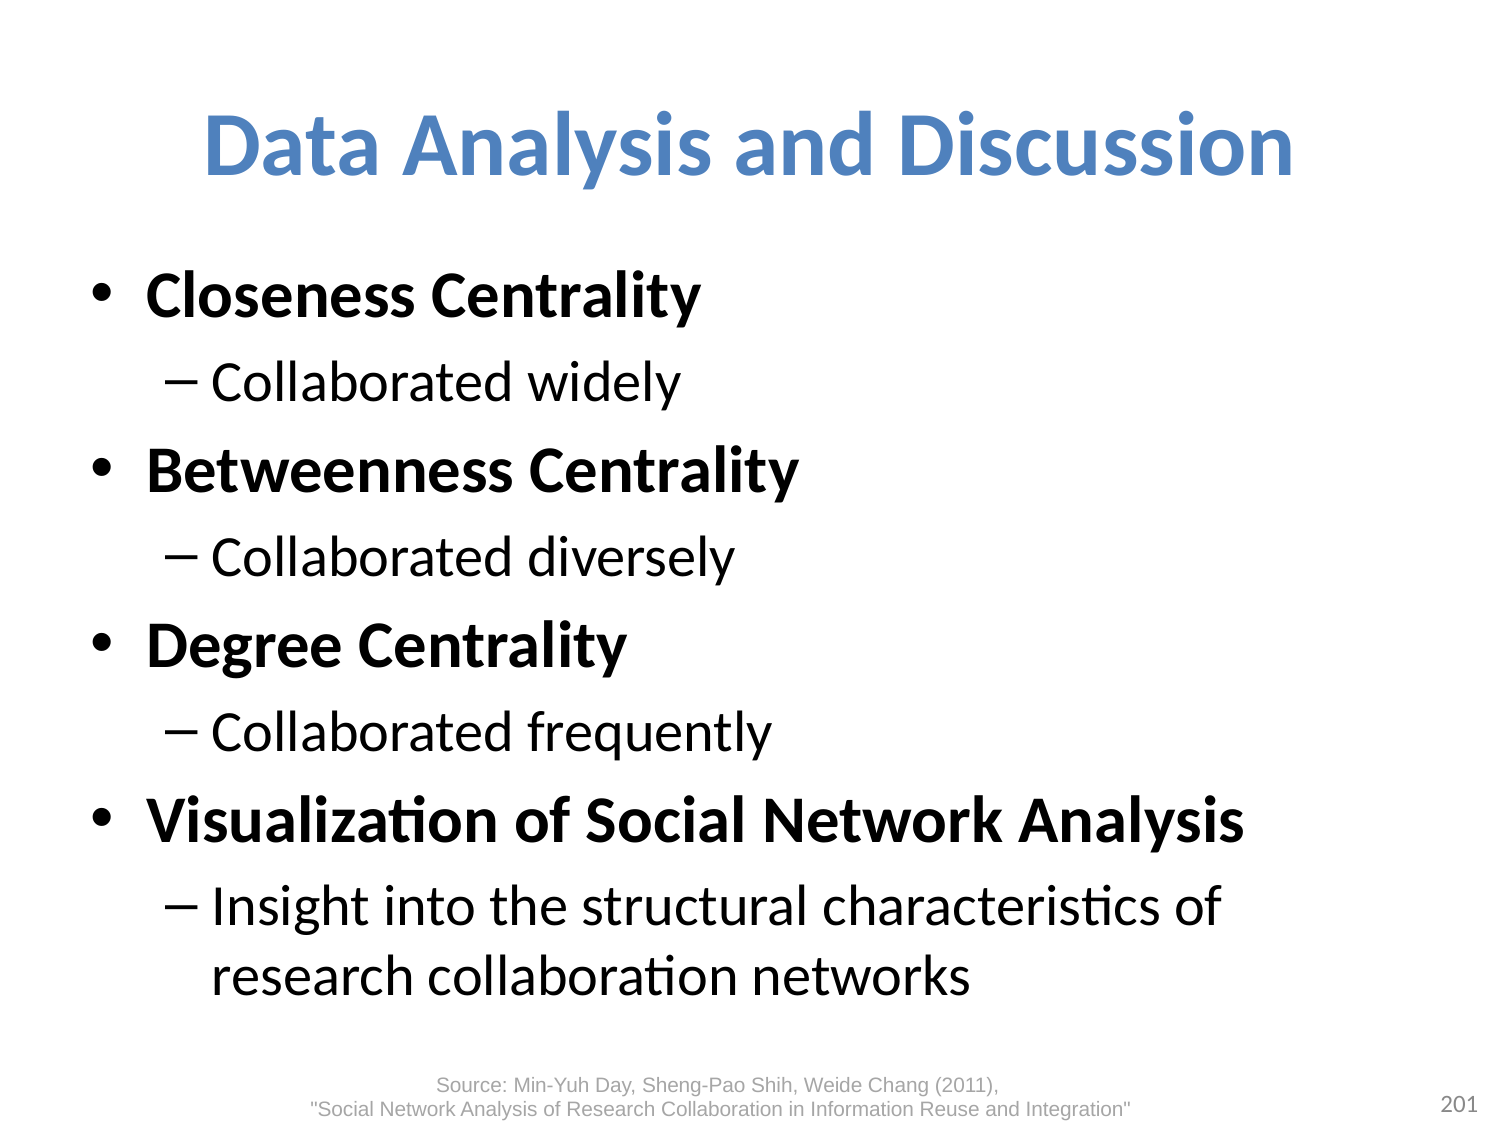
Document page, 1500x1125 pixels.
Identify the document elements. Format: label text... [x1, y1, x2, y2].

text_box Source: Min-Yuh Day, Sheng-Pao Shih, Weide Chang (2011), "Social Network Analysis of Research Collaboration in Information Reuse and Integration" [112, 1063, 1329, 1125]
title Data Analysis and Discussion [75, 45, 1425, 233]
list Closeness Centrality Collaborated widely Betweenness Centrality Collaborated diversely Degree Centrality Collaborated frequently Visualization of Social Network Analysis Insight into the structural characteristics of research collaboration networks [75, 243, 1425, 1047]
slide_number 201 [1399, 1083, 1494, 1122]
